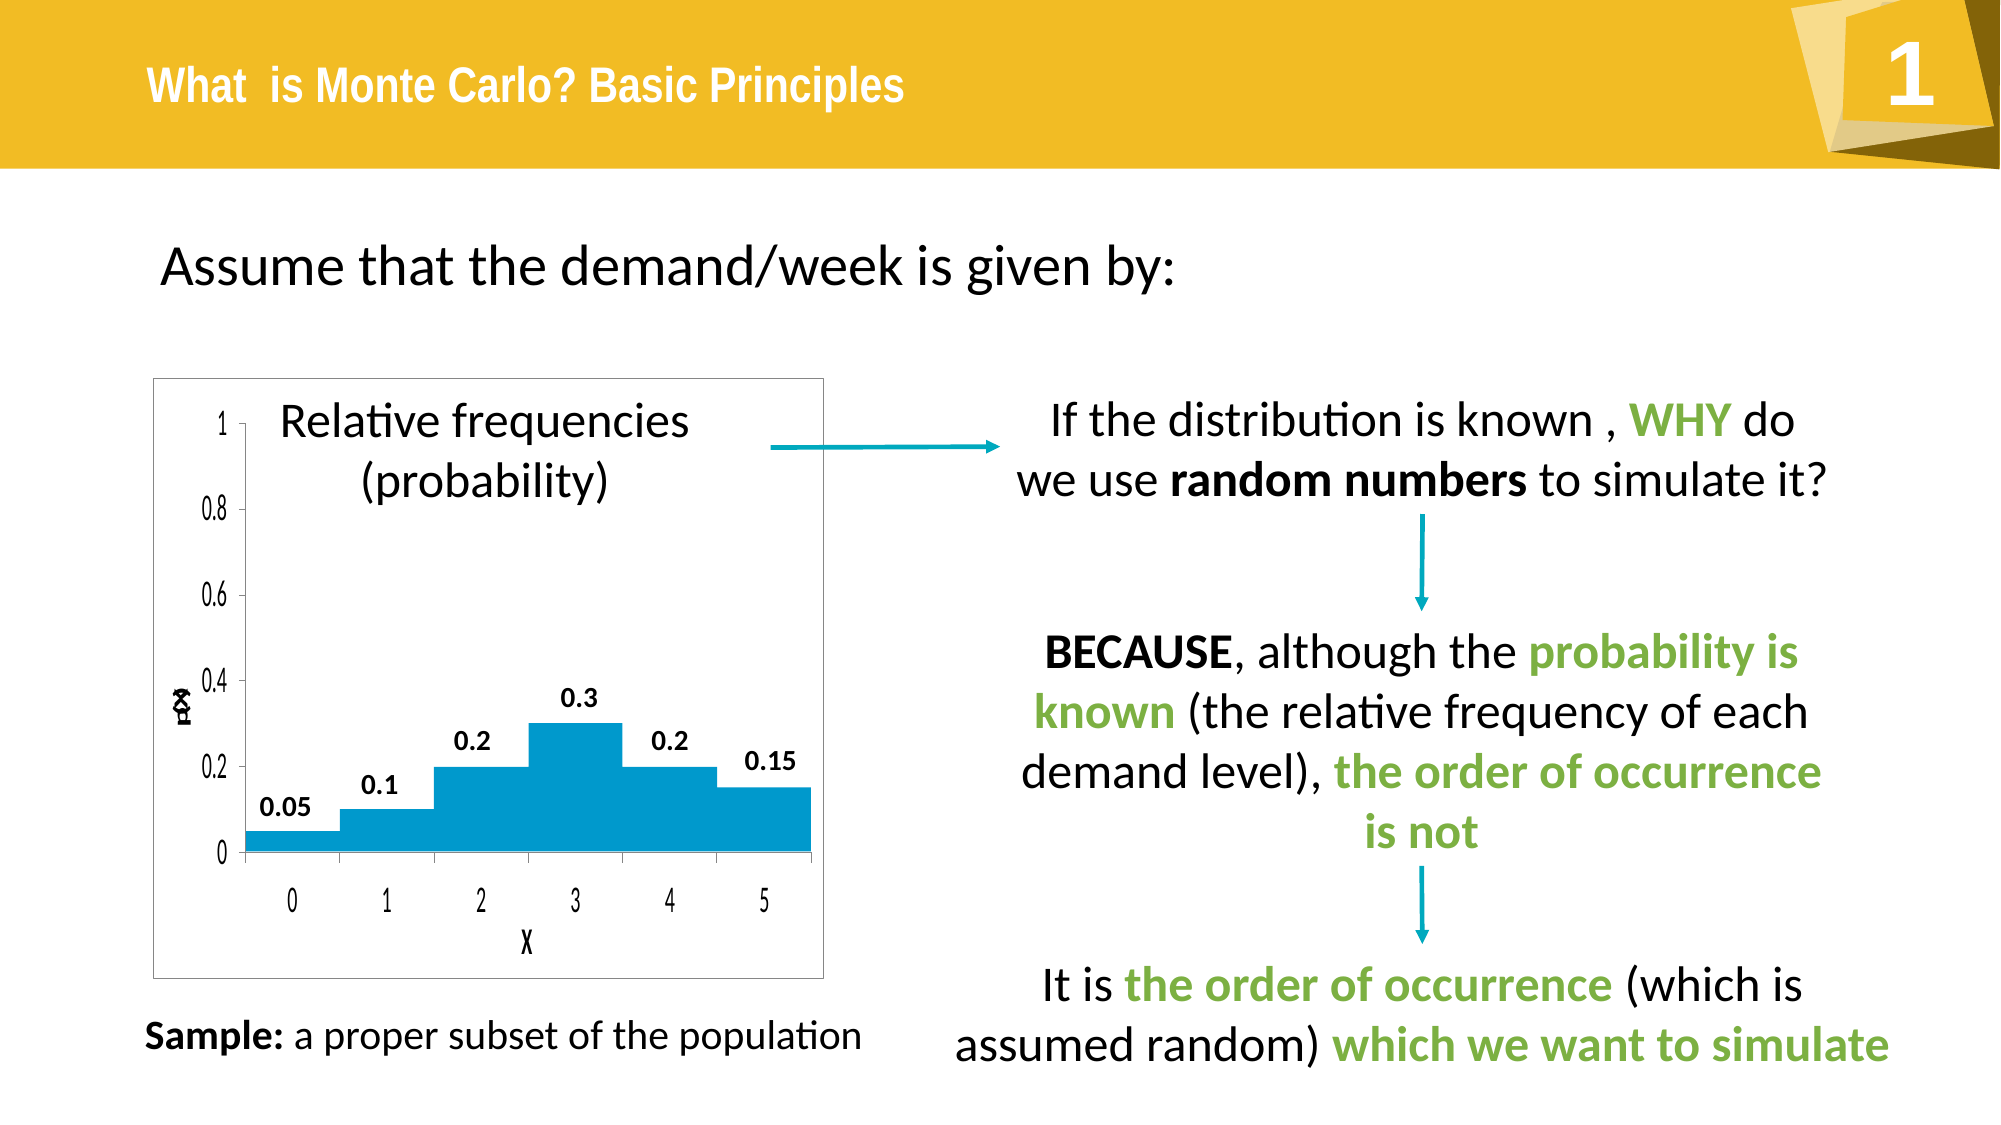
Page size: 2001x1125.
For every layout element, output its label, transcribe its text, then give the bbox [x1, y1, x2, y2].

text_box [148, 369, 831, 991]
text_box BECAUSE, although the probability is known (the relative frequency of each demand level), the order of occurrence is not [999, 611, 1845, 866]
text_box Sample: a proper subset of the population [55, 1000, 879, 1066]
list Assume that the demand/week is given by: [145, 227, 1871, 1053]
text_box If the distribution is known , WHY do we use random numbers to simulate it? [1000, 379, 1846, 514]
text_box It is the order of occurrence (which is assumed random) which we want to simulate [933, 943, 1912, 1079]
